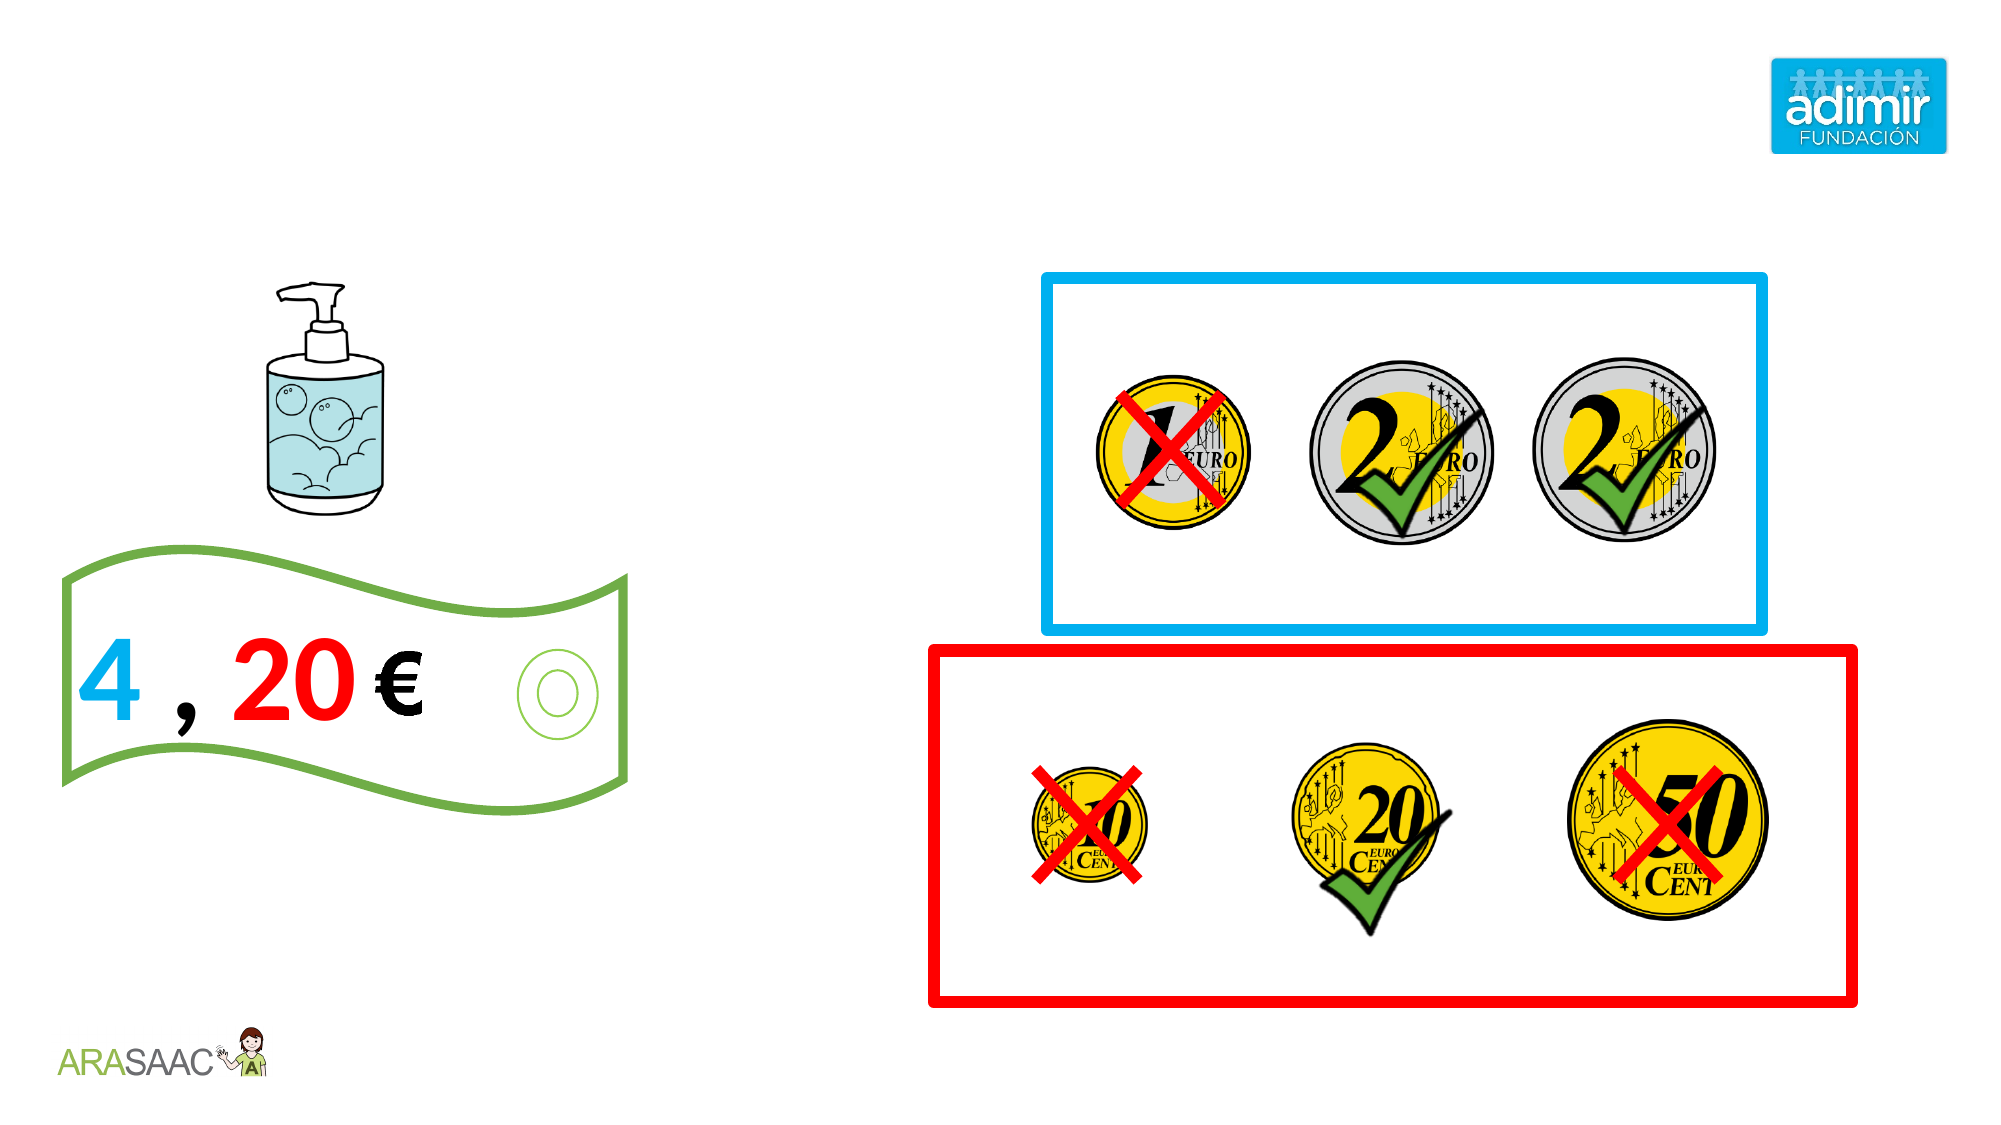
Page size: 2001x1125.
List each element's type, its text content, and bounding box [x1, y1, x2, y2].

text_box 4 , 20 [63, 587, 425, 903]
picture [1542, 694, 1793, 945]
picture [1914, 132, 1918, 143]
picture [1769, 54, 1949, 154]
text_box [66, 548, 623, 813]
picture [1073, 352, 1273, 552]
picture [1787, 70, 1930, 124]
text_box [933, 650, 1852, 1003]
picture [1029, 762, 1151, 893]
picture [1842, 131, 1850, 144]
picture [1846, 96, 1853, 124]
picture [1857, 136, 1867, 141]
picture [358, 643, 438, 723]
picture [1801, 131, 1810, 143]
picture [1283, 737, 1460, 945]
picture [1907, 131, 1913, 143]
picture [51, 1026, 273, 1078]
picture [1835, 133, 1839, 143]
text_box [1047, 278, 1762, 630]
picture [199, 273, 450, 524]
picture [1301, 352, 1502, 553]
picture [1523, 349, 1724, 550]
picture [1828, 132, 1833, 143]
